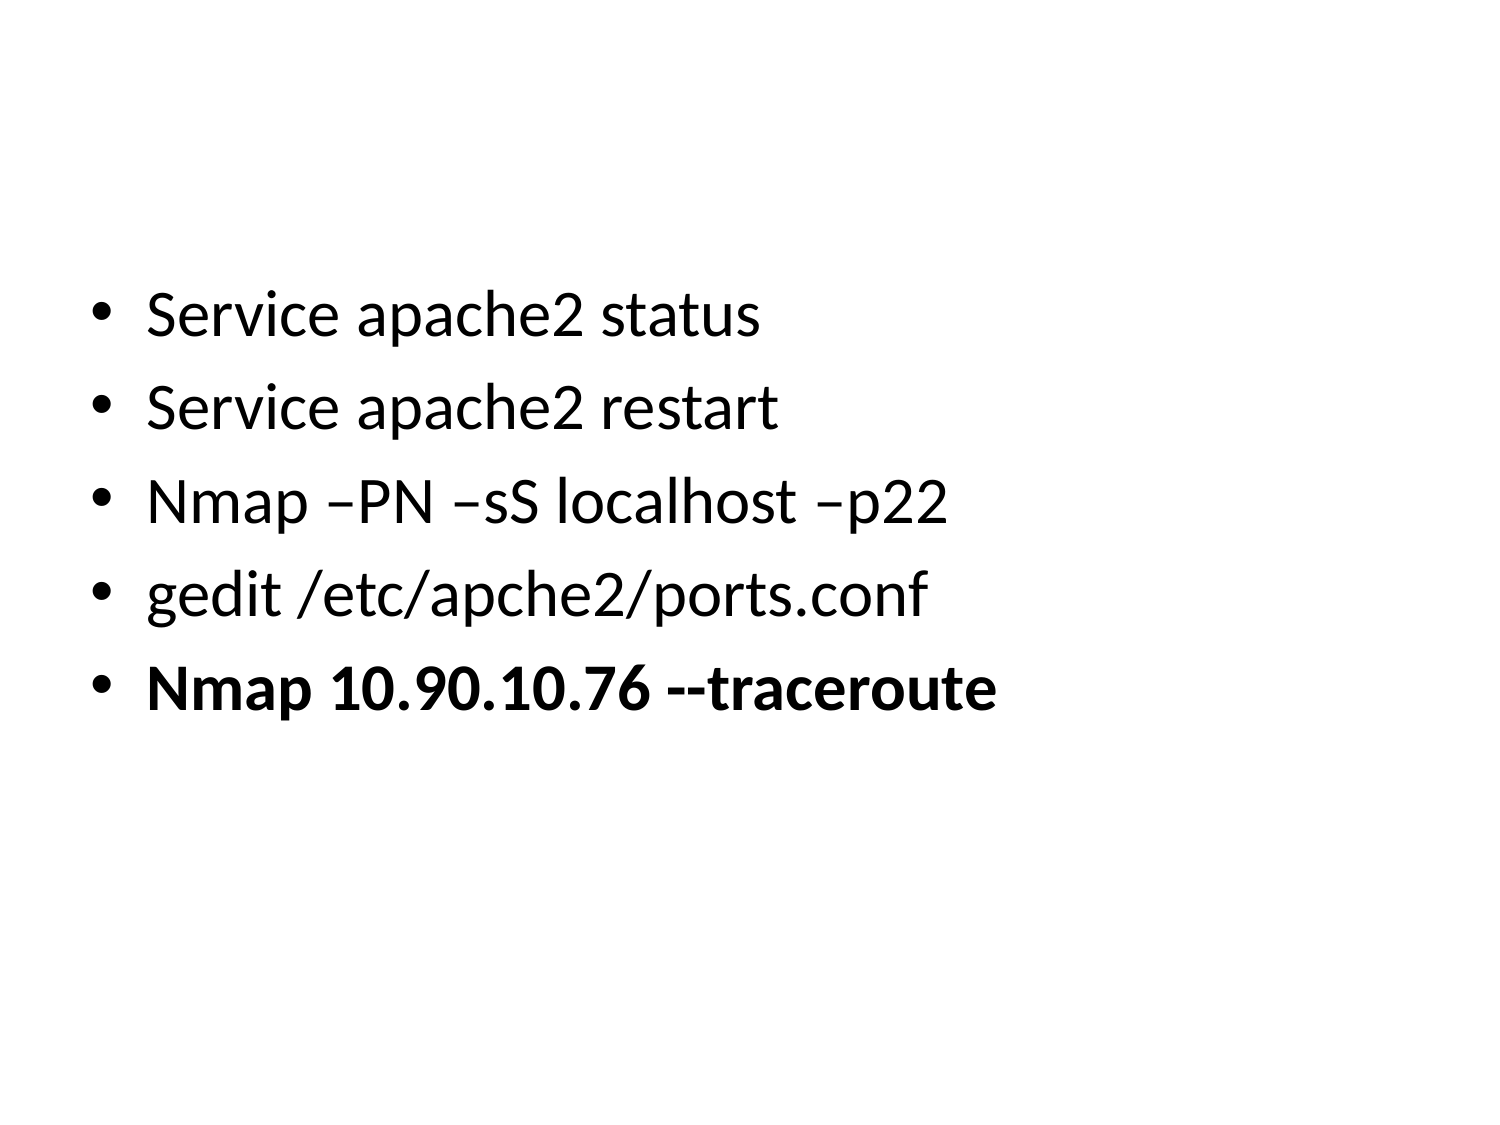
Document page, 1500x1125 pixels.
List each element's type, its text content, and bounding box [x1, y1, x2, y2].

list Service apache2 status Service apache2 restart Nmap –PN –sS localhost –p22 gedit /etc/apche2/ports.conf Nmap 10.90.10.76 --traceroute [75, 262, 1425, 1005]
